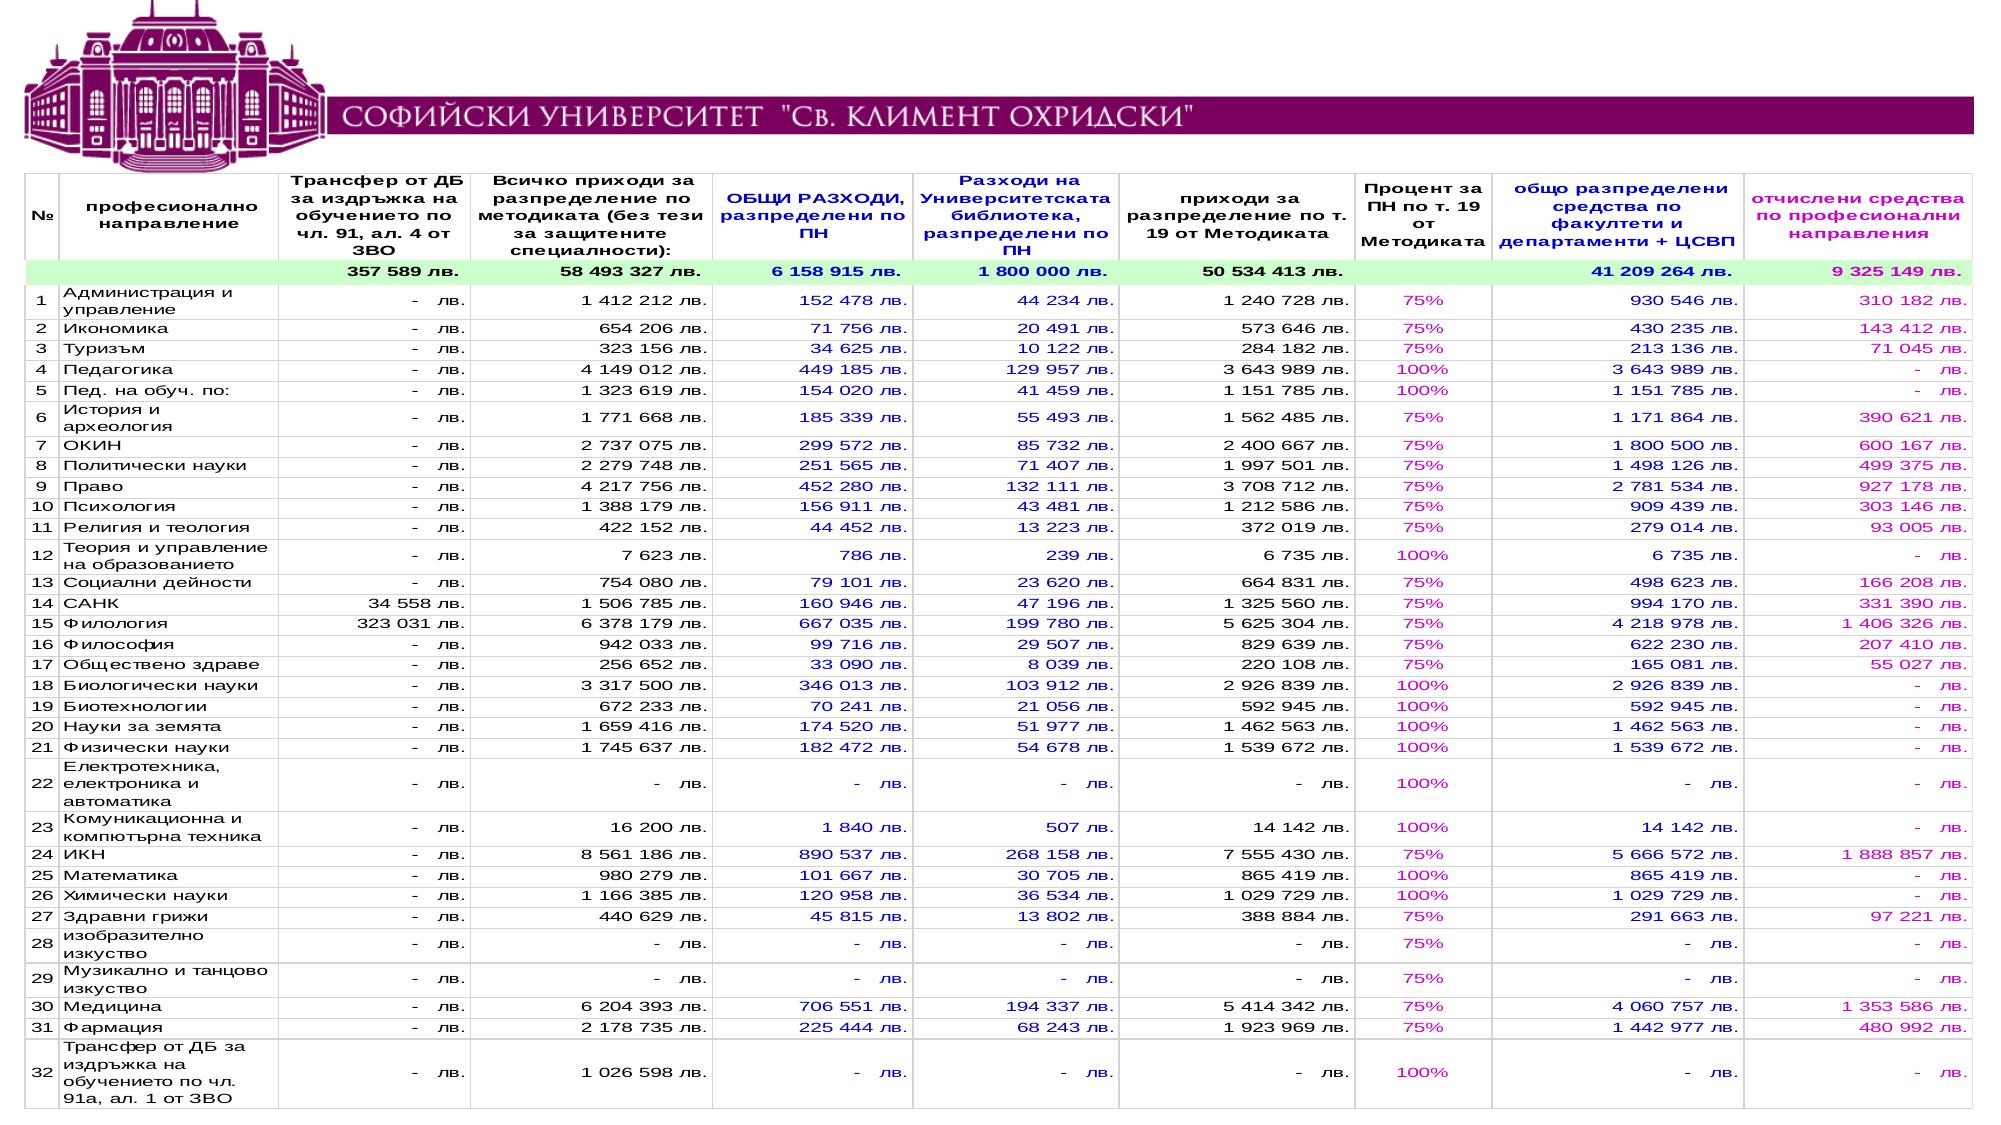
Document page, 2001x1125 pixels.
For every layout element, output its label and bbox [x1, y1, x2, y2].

picture [24, 0, 1974, 172]
list [24, 172, 1974, 1110]
